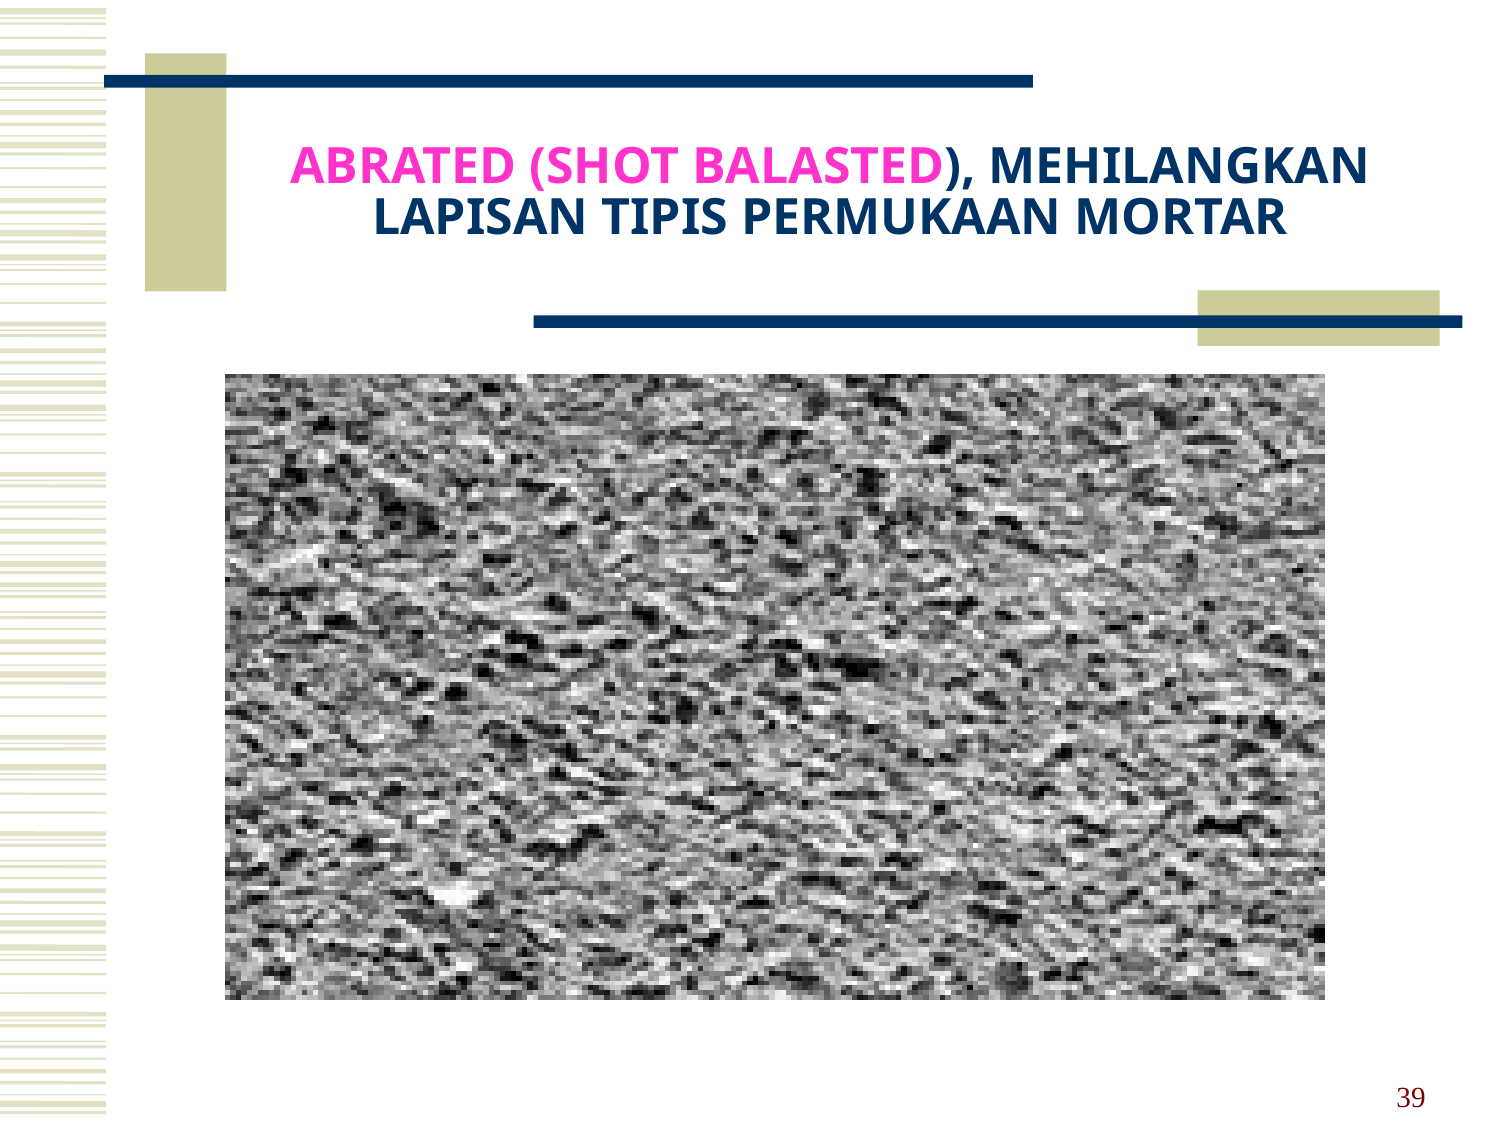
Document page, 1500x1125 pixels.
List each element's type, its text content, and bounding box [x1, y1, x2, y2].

title ABRATED (SHOT BALASTED), MEHILANGKAN LAPISAN TIPIS PERMUKAAN MORTAR [224, 99, 1436, 288]
picture [224, 374, 1326, 1001]
slide_number 39 [1080, 1045, 1442, 1122]
